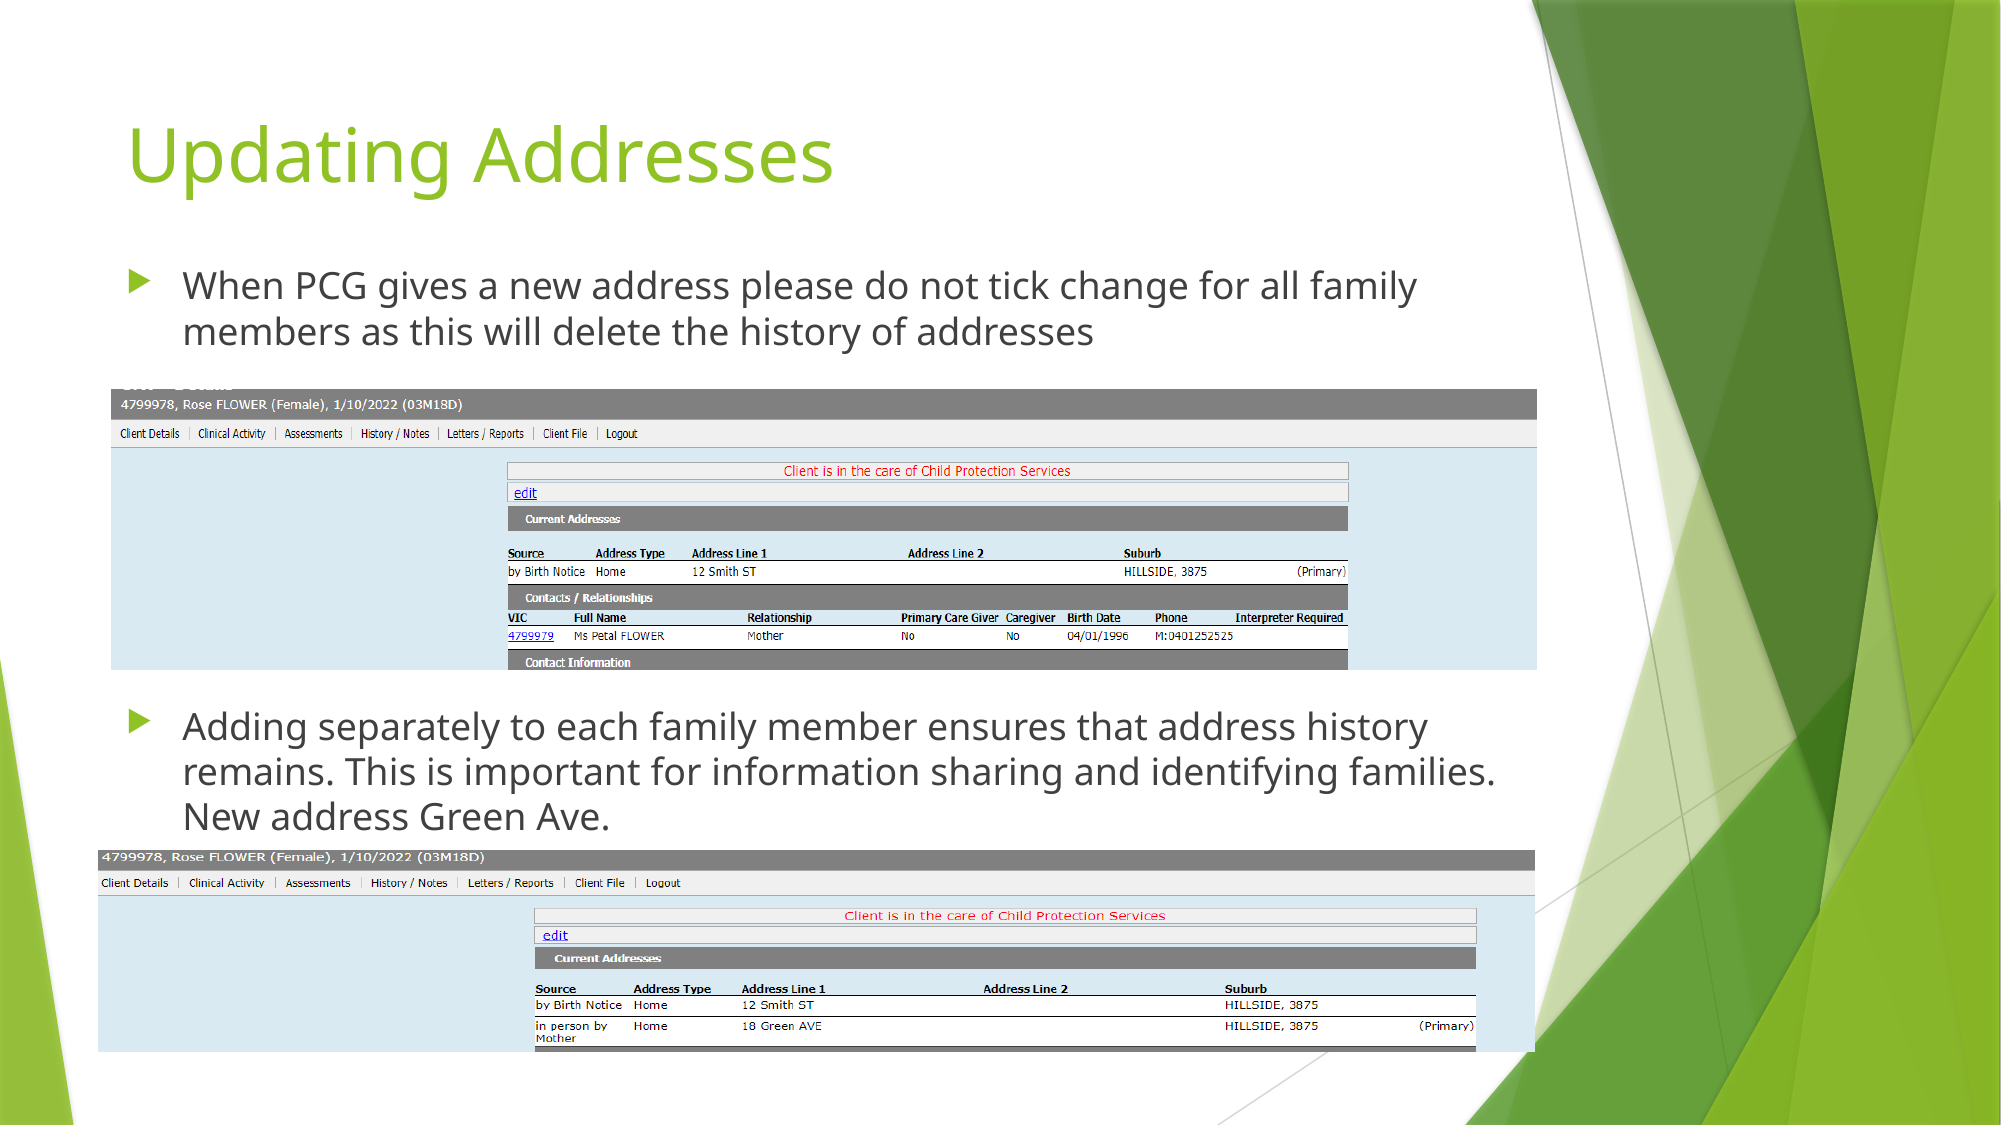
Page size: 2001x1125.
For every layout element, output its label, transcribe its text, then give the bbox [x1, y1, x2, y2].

title Updating Addresses [111, 99, 1522, 254]
picture [97, 849, 1535, 1052]
list When PCG gives a new address please do not tick change for all family members as this will delete the history of addresses Adding separately to each family member ensures that address history remains. This is important for information sharing and identifying families. New address Green Ave. [111, 254, 1522, 388]
picture [110, 389, 1537, 670]
list When PCG gives a new address please do not tick change for all family members as this will delete the history of addresses Adding separately to each family member ensures that address history remains. This is important for information sharing and identifying families. New address Green Ave. [111, 677, 1522, 849]
